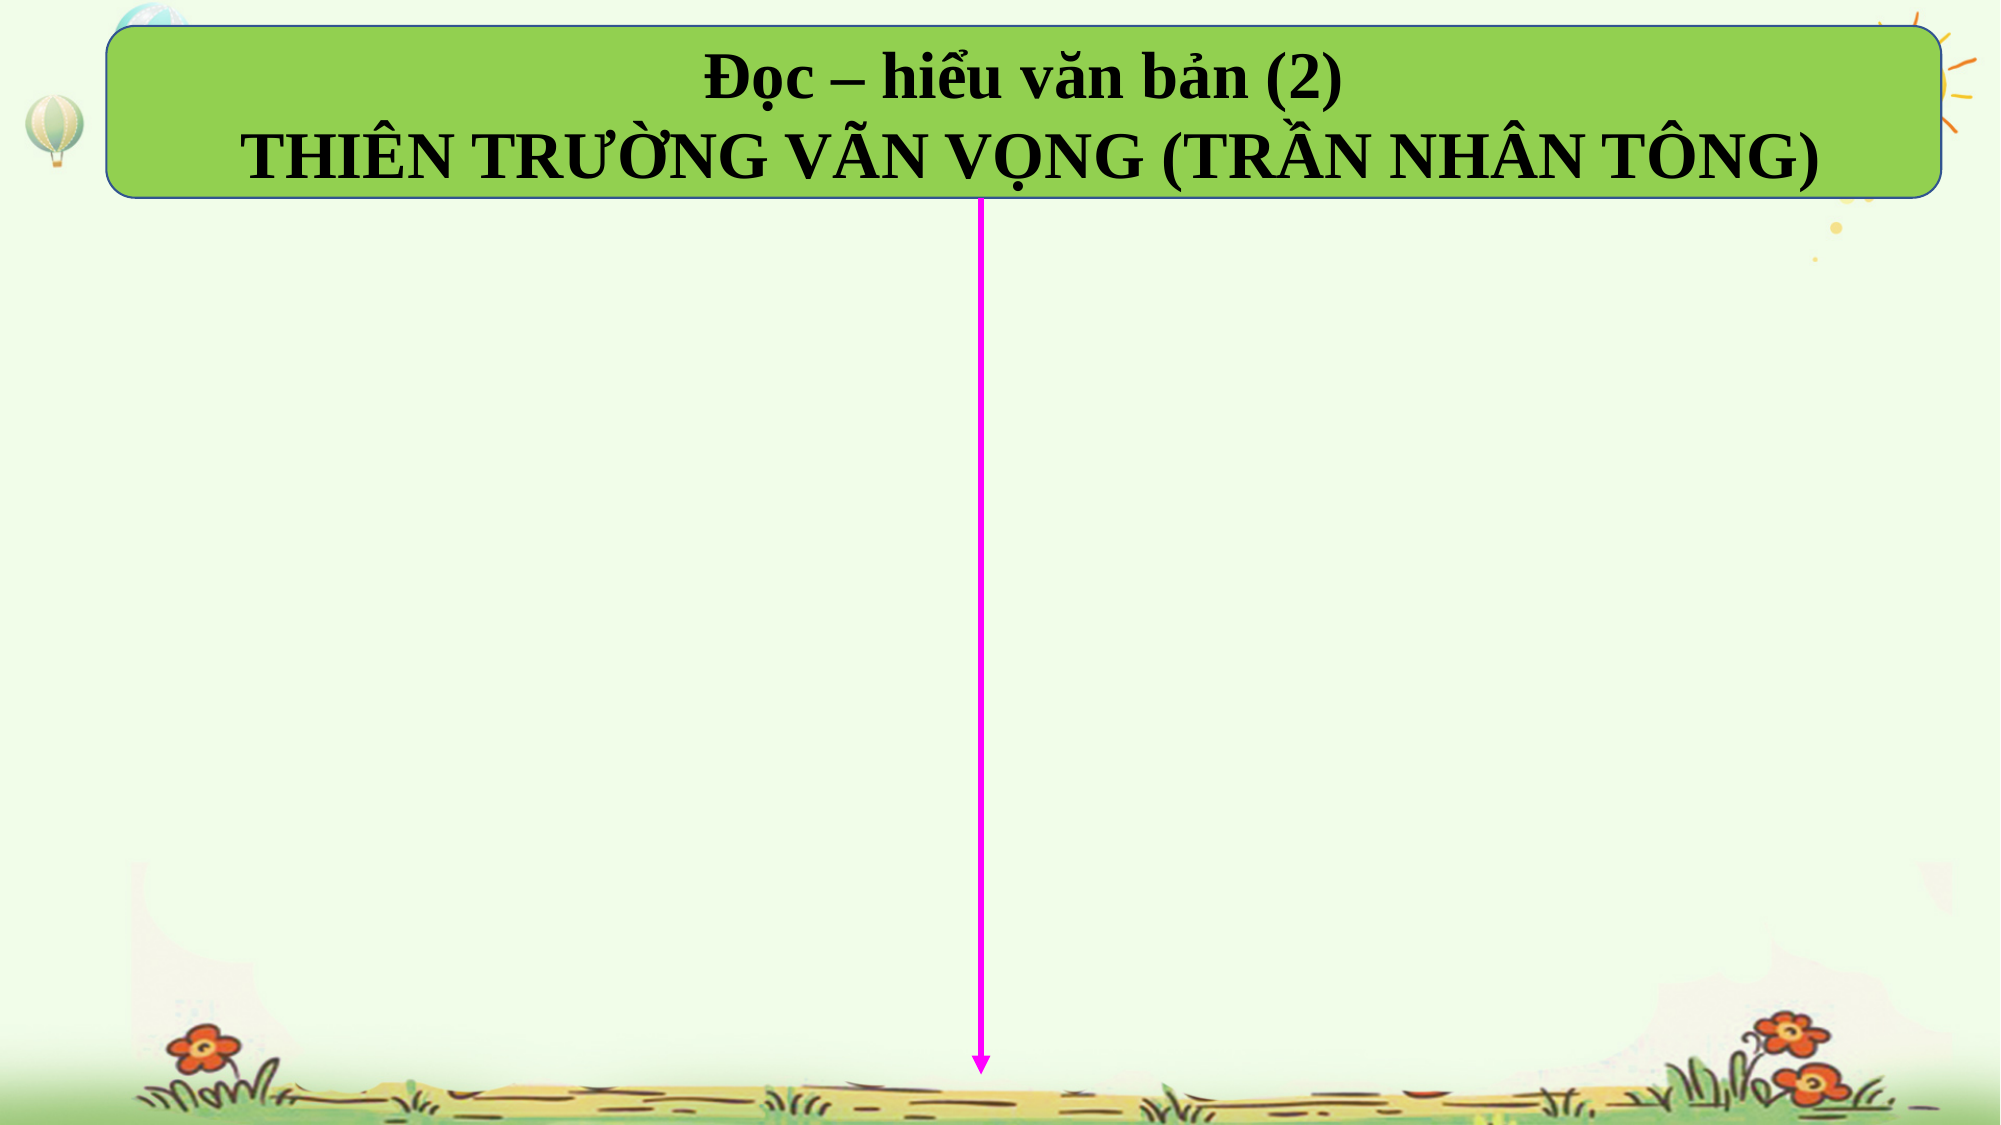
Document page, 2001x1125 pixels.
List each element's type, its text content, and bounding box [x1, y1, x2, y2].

picture [0, 0, 2001, 1125]
text_box Đọc – hiểu văn bản (2) THIÊN TRƯỜNG VÃN VỌNG (TRẦN NHÂN TÔNG) [105, 24, 1943, 199]
